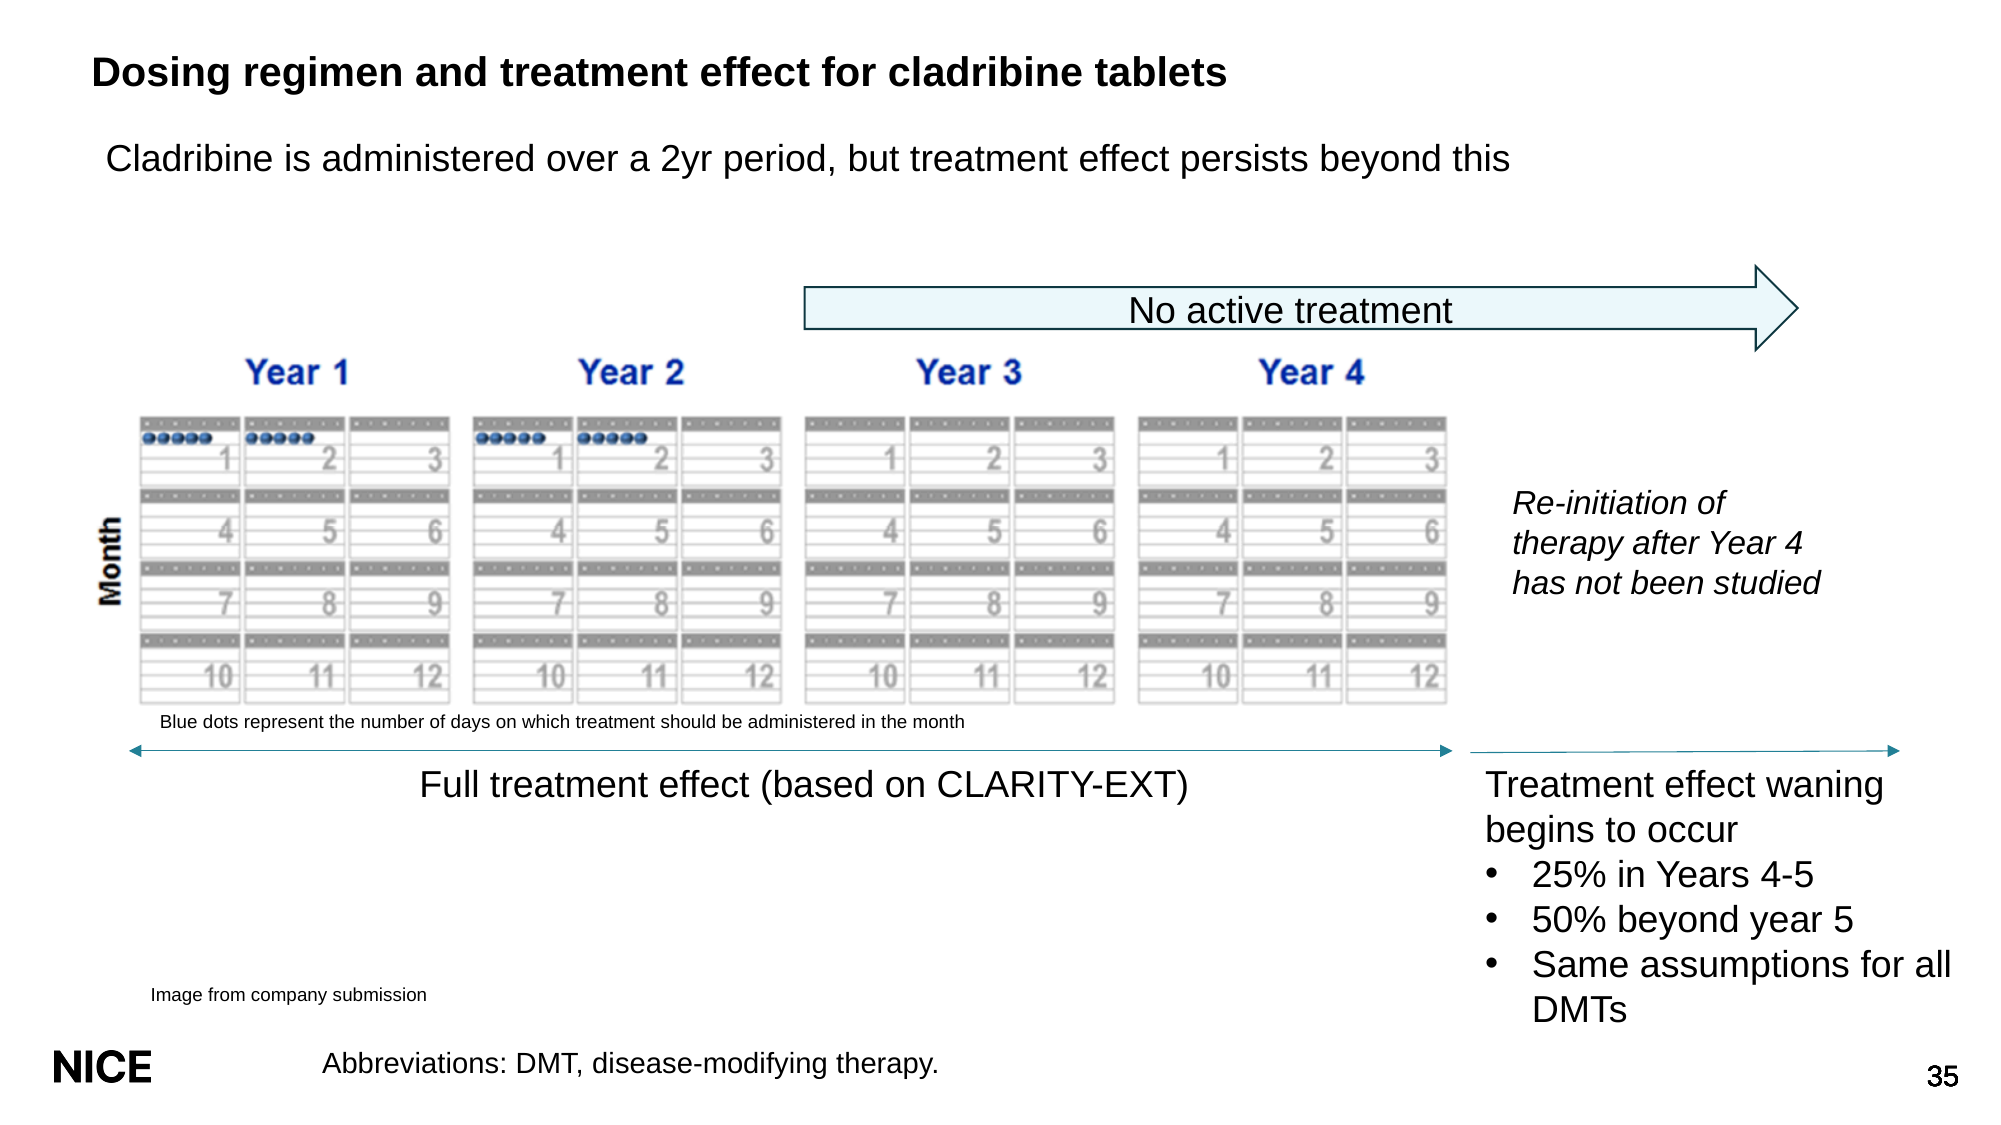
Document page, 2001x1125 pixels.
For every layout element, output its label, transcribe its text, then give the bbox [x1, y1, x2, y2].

picture [54, 1050, 151, 1083]
picture [93, 349, 1453, 706]
list Cladribine is administered over a 2yr period, but treatment effect persists beyond this [76, 121, 1923, 207]
text_box Image from company submission [135, 975, 1061, 1014]
text_box Treatment effect waning begins to occur 25% in Years 4-5 50% beyond year 5 Same assumptions for all DMTs [1470, 752, 2000, 1038]
text_box Blue dots represent the number of days on which treatment should be administered in the month [145, 706, 1071, 740]
title Dosing regimen and treatment effect for cladribine tablets [76, 43, 1923, 121]
text_box Re-initiation of therapy after Year 4 has not been studied [1497, 473, 1846, 609]
text_box Full treatment effect (based on CLARITY-EXT) [156, 752, 1453, 813]
list Abbreviations: DMT, disease-modifying therapy. [307, 1040, 1798, 1101]
text_box No active treatment [803, 263, 1800, 353]
